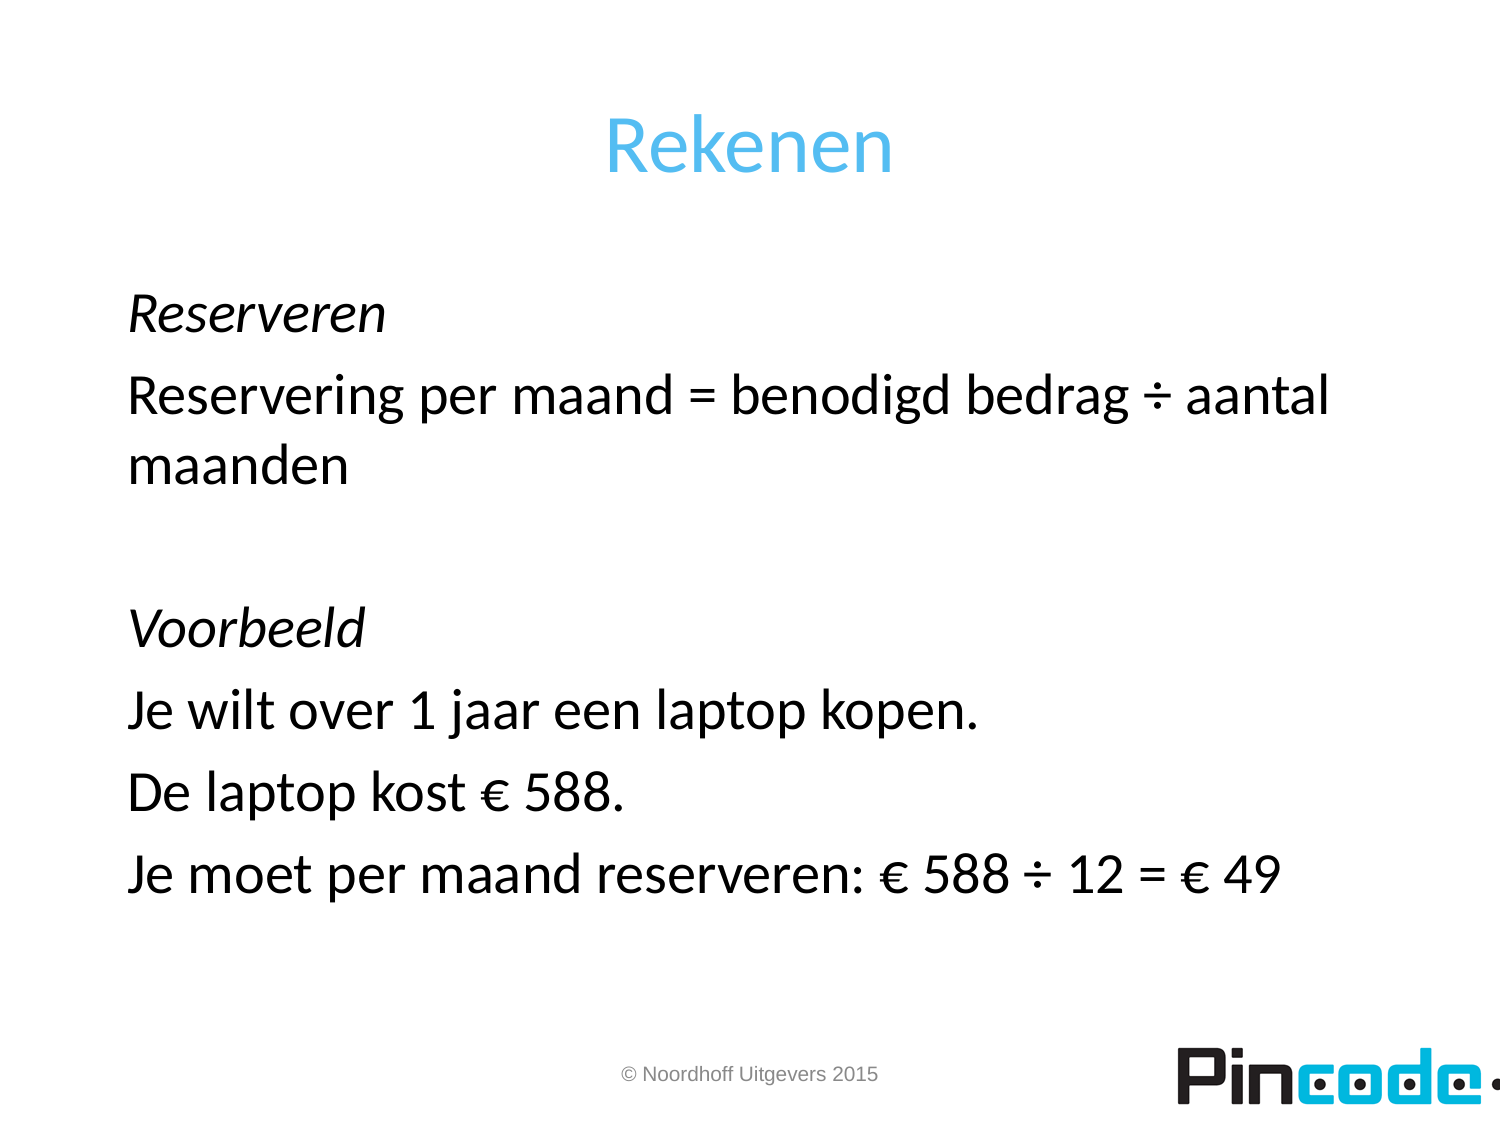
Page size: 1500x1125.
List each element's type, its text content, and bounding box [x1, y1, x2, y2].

picture [1174, 1027, 1500, 1125]
text_box © Noordhoff Uitgevers 2015 [512, 1042, 988, 1103]
list Reserveren Reservering per maand = benodigd bedrag ÷ aantal maanden Voorbeeld Je wilt over 1 jaar een laptop kopen. De laptop kost € 588. Je moet per maand reserveren: € 588 ÷ 12 = € 49 [112, 267, 1463, 1010]
title Rekenen [75, 45, 1425, 233]
